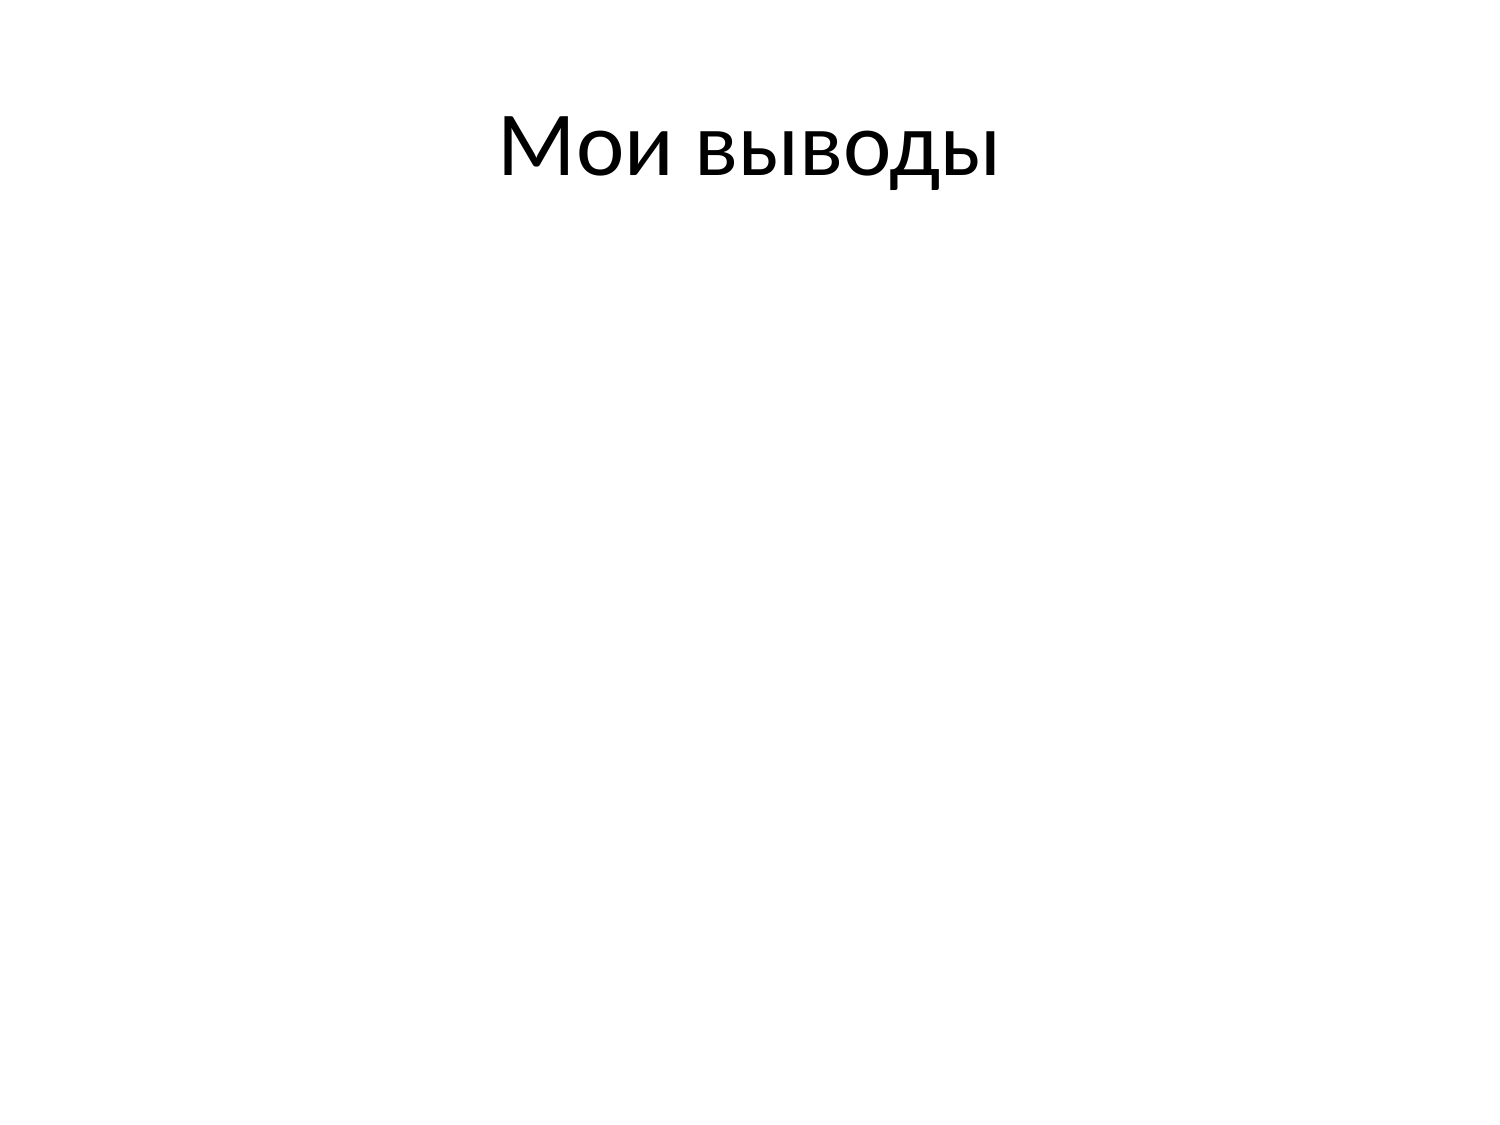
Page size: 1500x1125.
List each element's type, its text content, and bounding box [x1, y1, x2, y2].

title Мои выводы [75, 45, 1425, 233]
